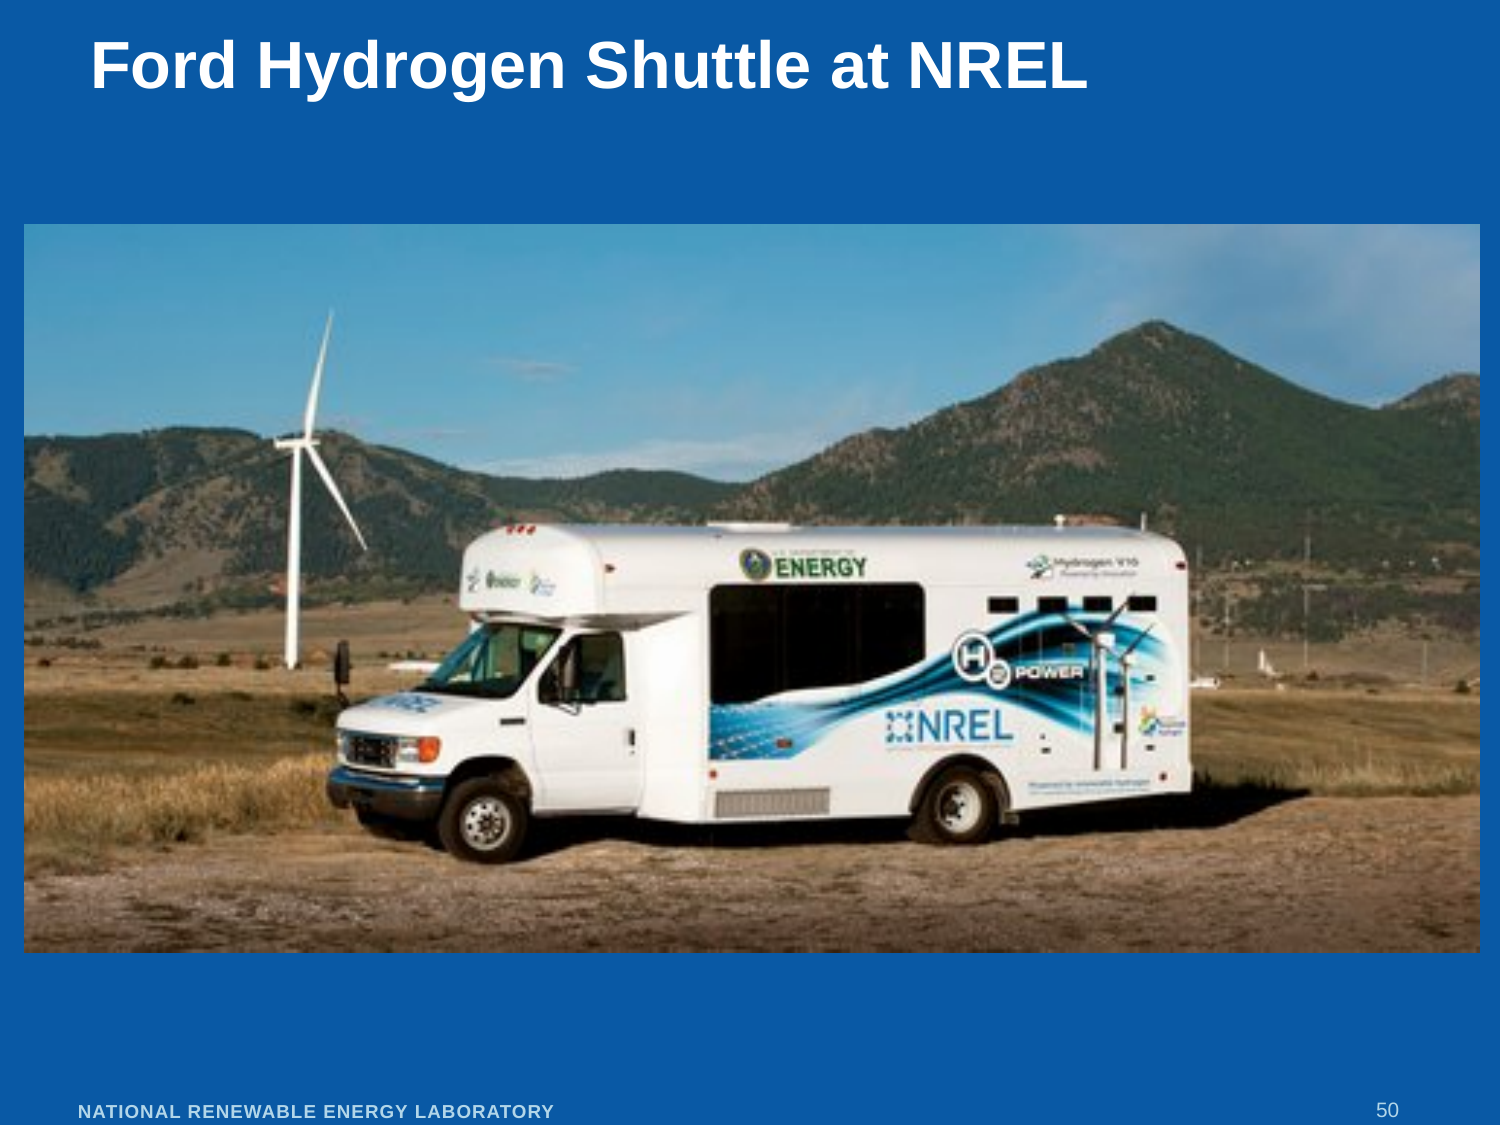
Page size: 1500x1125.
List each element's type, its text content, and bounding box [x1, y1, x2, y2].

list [24, 224, 1481, 953]
slide_number 50 [1350, 1096, 1425, 1122]
title Ford Hydrogen Shuttle at NREL [75, 14, 1425, 111]
